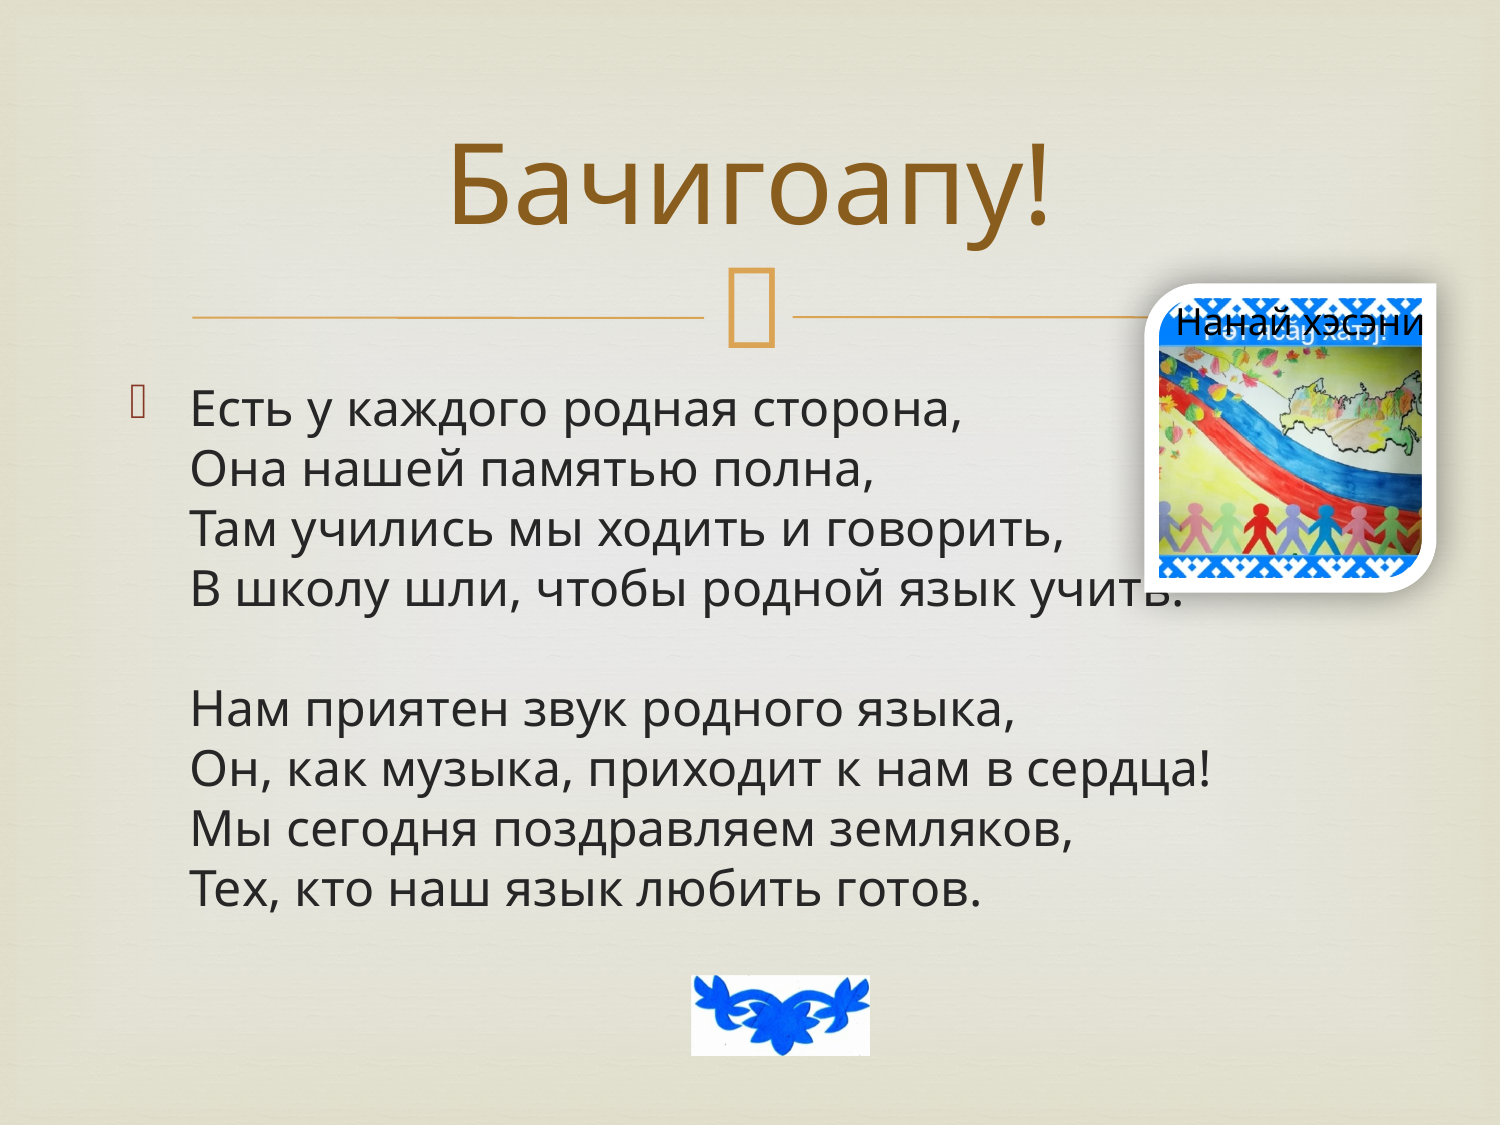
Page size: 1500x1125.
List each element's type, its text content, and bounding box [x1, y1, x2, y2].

picture [692, 925, 870, 1106]
list Есть у каждого родная сторона, Она нашей памятью полна, Там учились мы ходить и говорить, В школу шли, чтобы родной язык учить. Нам приятен звук родного языка, Он, как музыка, приходит к нам в сердца! Мы сегодня поздравляем земляков, Тех, кто наш язык любить готов. [114, 368, 1386, 1005]
title Бачигоапу! [112, 93, 1386, 267]
picture [1151, 290, 1430, 586]
text_box Нанай хэсэни [1431, 290, 1441, 351]
